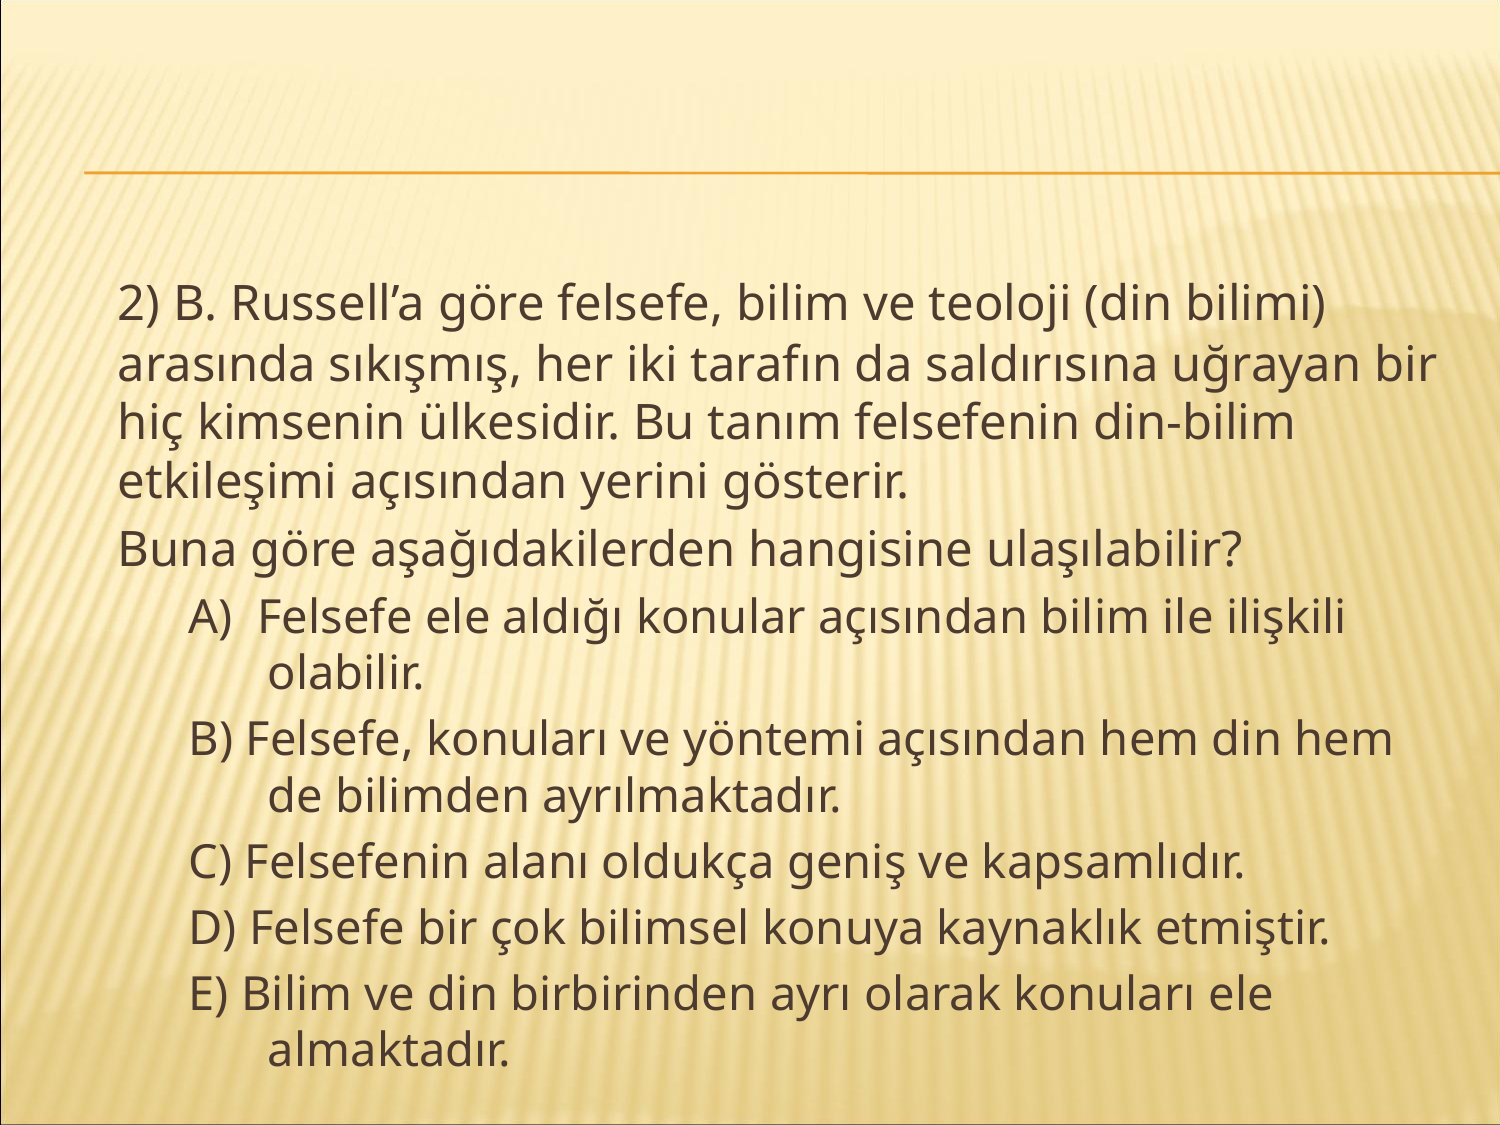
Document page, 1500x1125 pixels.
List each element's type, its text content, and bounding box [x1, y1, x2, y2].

picture [0, 0, 1500, 1125]
list 2) B. Russell’a göre felsefe, bilim ve teoloji (din bilimi) arasında sıkışmış, her iki tarafın da saldırısına uğrayan bir hiç kimsenin ülkesidir. Bu tanım felsefenin din-bilim etkileşimi açısından yerini gösterir. Buna göre aşağıdakilerden hangisine ulaşılabilir? A) Felsefe ele aldığı konular açısından bilim ile ilişkili olabilir. B) Felsefe, konuları ve yöntemi açısından hem din hem de bilimden ayrılmaktadır. C) Felsefenin alanı oldukça geniş ve kapsamlıdır. D) Felsefe bir çok bilimsel konuya kaynaklık etmiştir. E) Bilim ve din birbirinden ayrı olarak konuları ele almaktadır. [49, 254, 1476, 1095]
